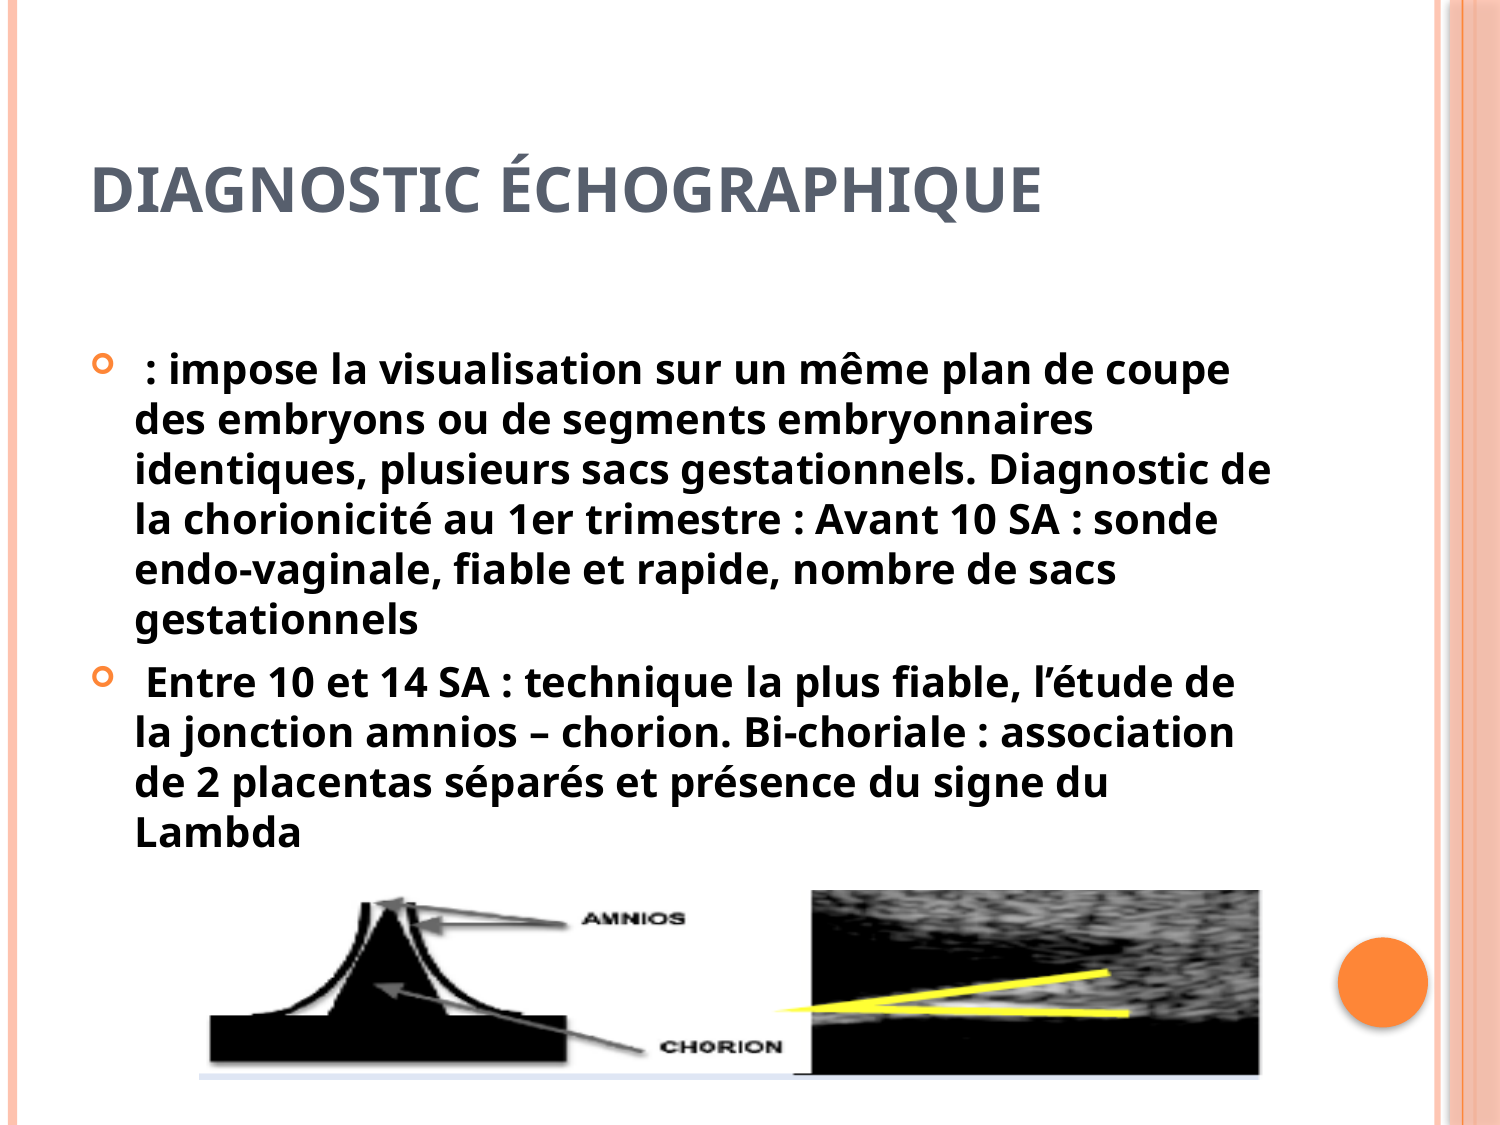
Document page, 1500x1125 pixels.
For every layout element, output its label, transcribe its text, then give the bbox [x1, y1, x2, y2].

title Diagnostic échographique [75, 45, 1300, 233]
list : impose la visualisation sur un même plan de coupe des embryons ou de segments embryonnaires identiques, plusieurs sacs gestationnels. Diagnostic de la chorionicité au 1er trimestre : Avant 10 SA : sonde endo-vaginale, fiable et rapide, nombre de sacs gestationnels Entre 10 et 14 SA : technique la plus fiable, l’étude de la jonction amnios – chorion. Bi-choriale : association de 2 placentas séparés et présence du signe du Lambda [75, 262, 1300, 1062]
picture [198, 890, 1267, 1081]
